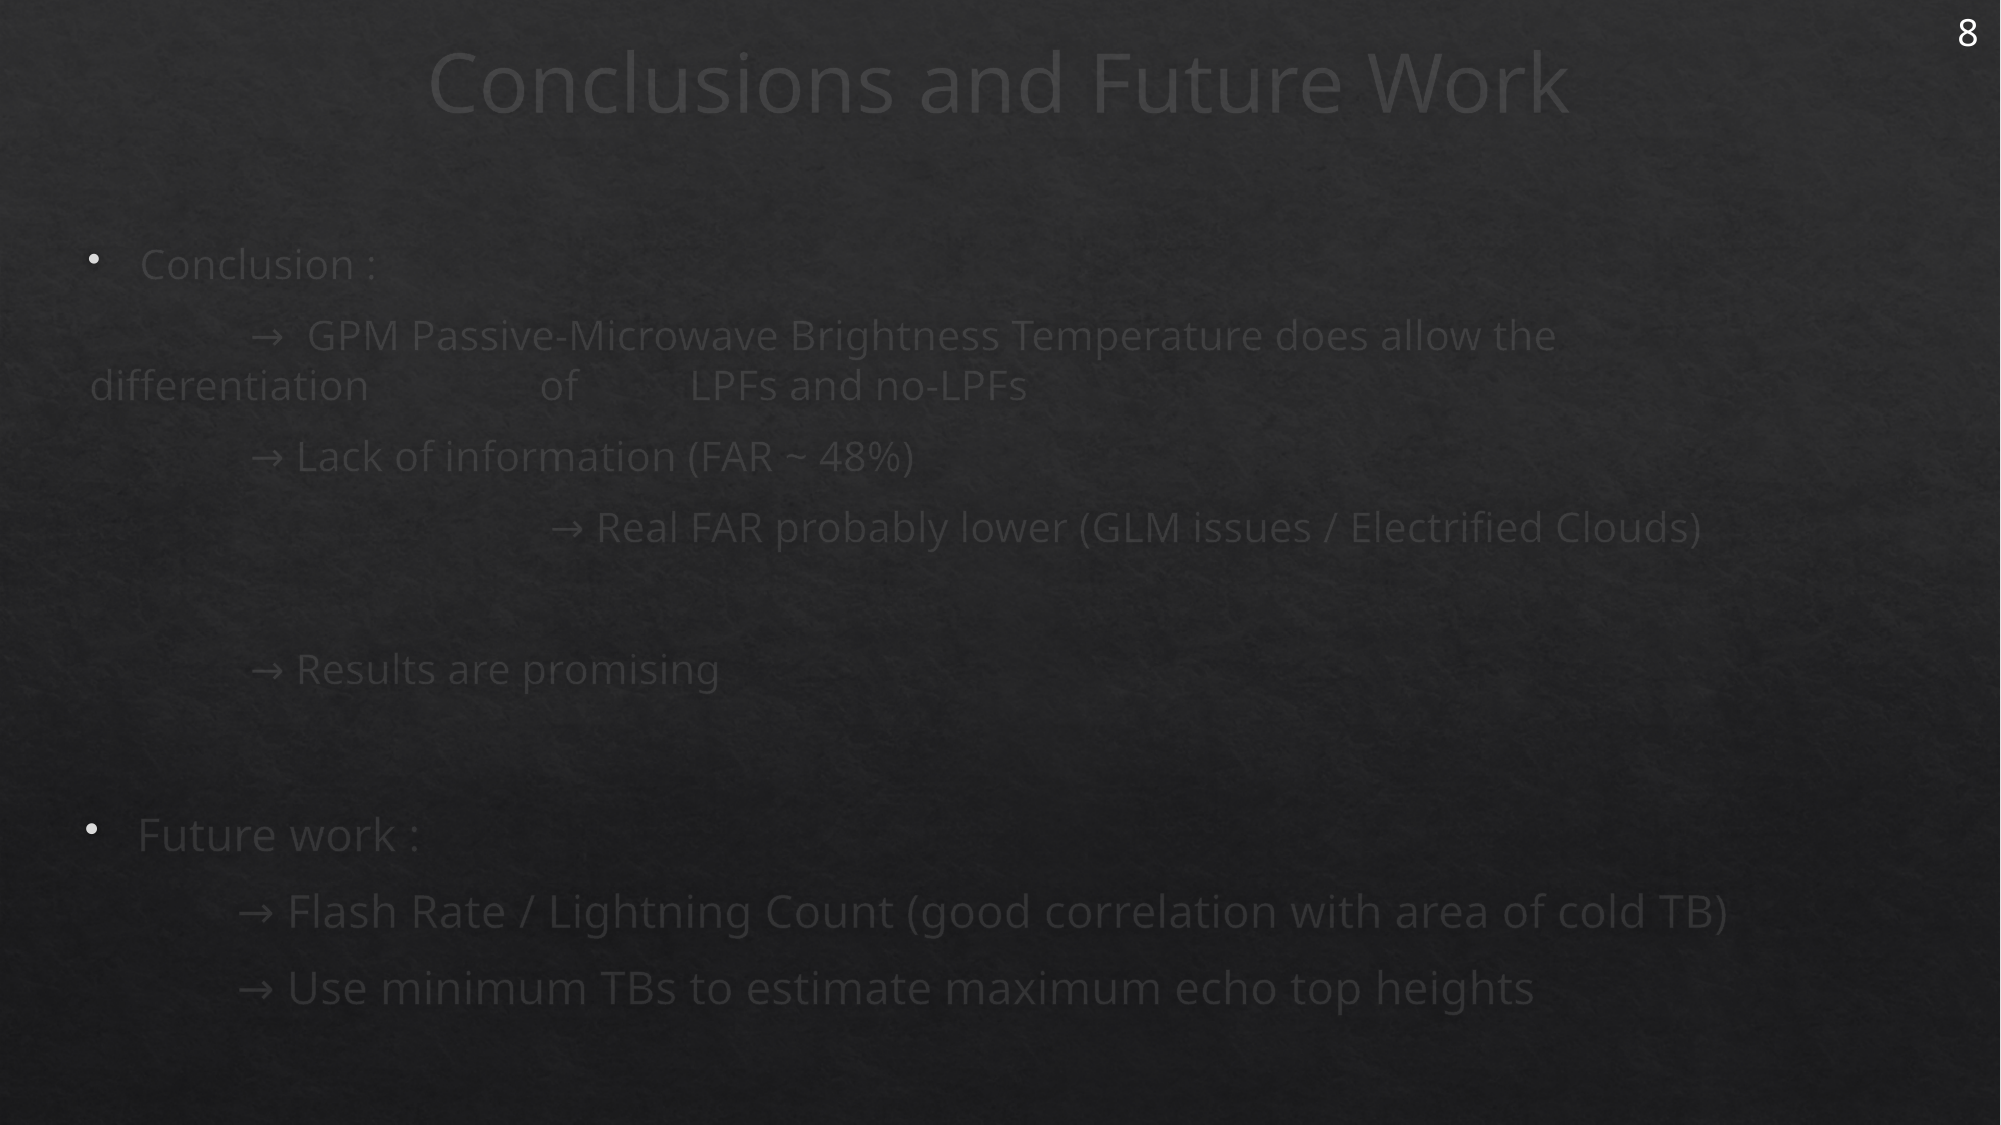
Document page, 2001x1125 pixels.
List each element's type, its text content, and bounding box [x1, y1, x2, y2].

list Conclusion : → GPM Passive-Microwave Brightness Temperature does allow the differentiation of LPFs and no-LPFs → Lack of information (FAR ~ 48%) → Real FAR probably lower (GLM issues / Electrified Clouds) → Results are promising [68, 159, 1767, 788]
text_box 8 [1942, 1, 2000, 62]
title Conclusions and Future Work [149, 0, 1849, 160]
text_box Future work : → Flash Rate / Lightning Count (good correlation with area of cold TB) → Use minimum TBs to estimate maximum echo top heights [65, 798, 1782, 1040]
